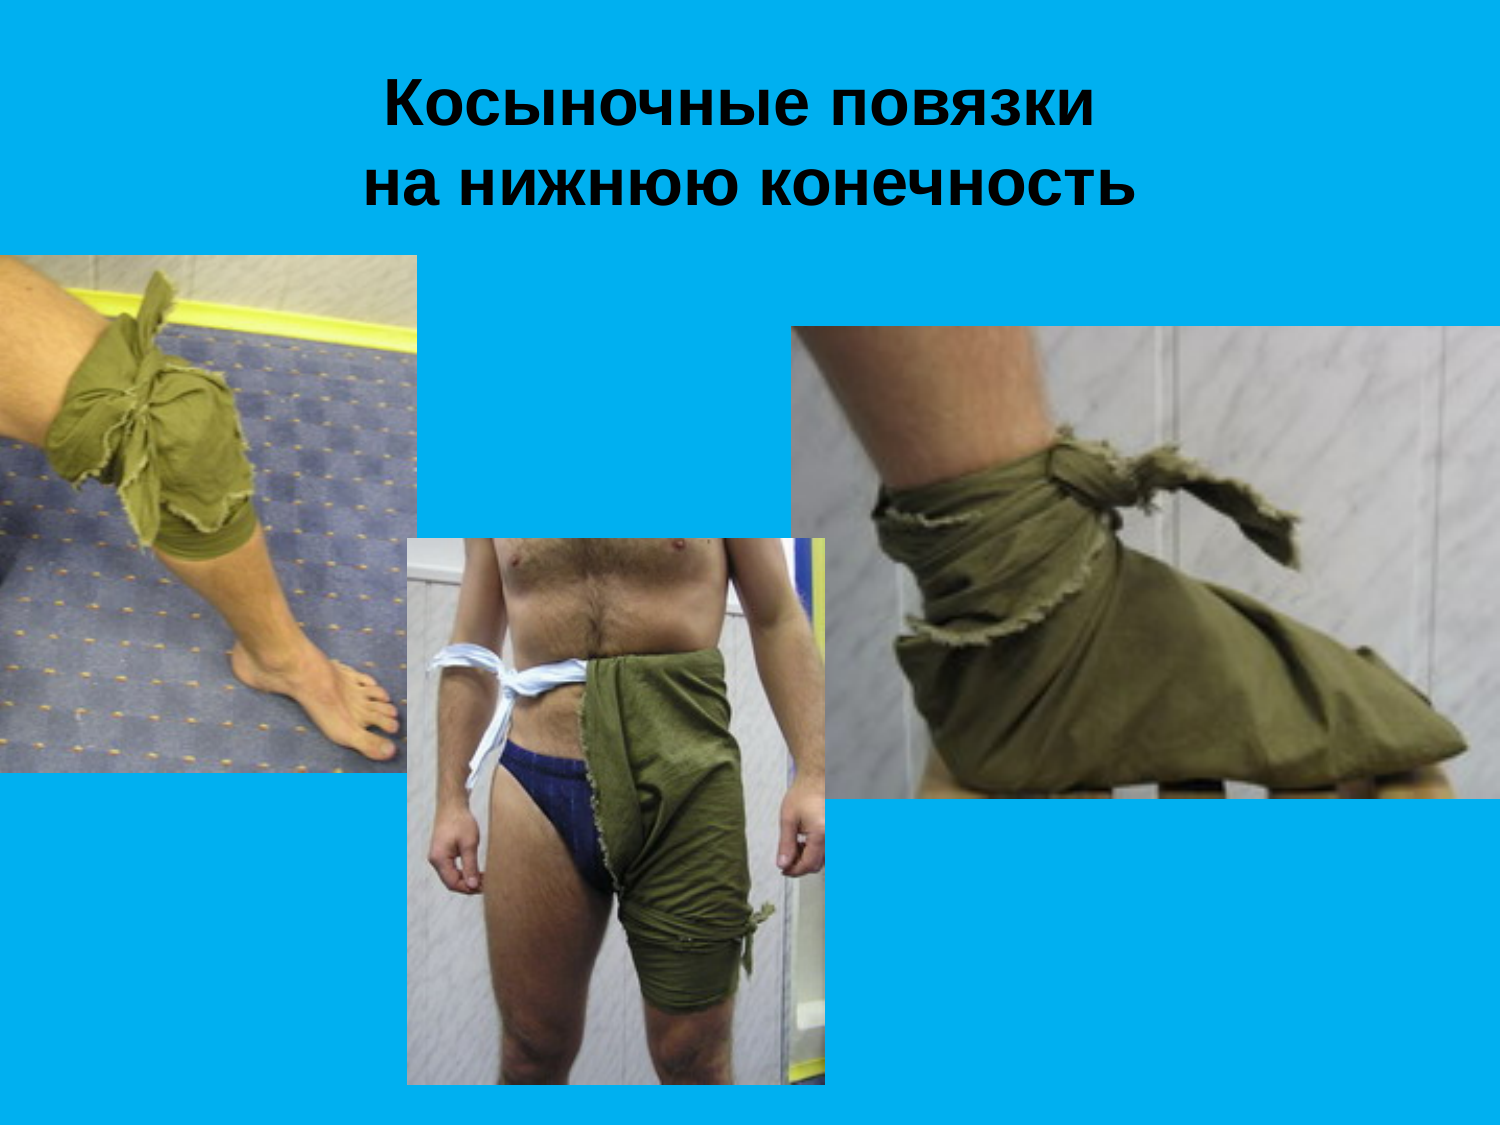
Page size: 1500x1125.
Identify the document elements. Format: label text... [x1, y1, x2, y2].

picture [0, 256, 416, 772]
title Косыночные повязки на нижнюю конечность [74, 44, 1426, 233]
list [407, 538, 825, 1085]
picture [792, 327, 1500, 798]
